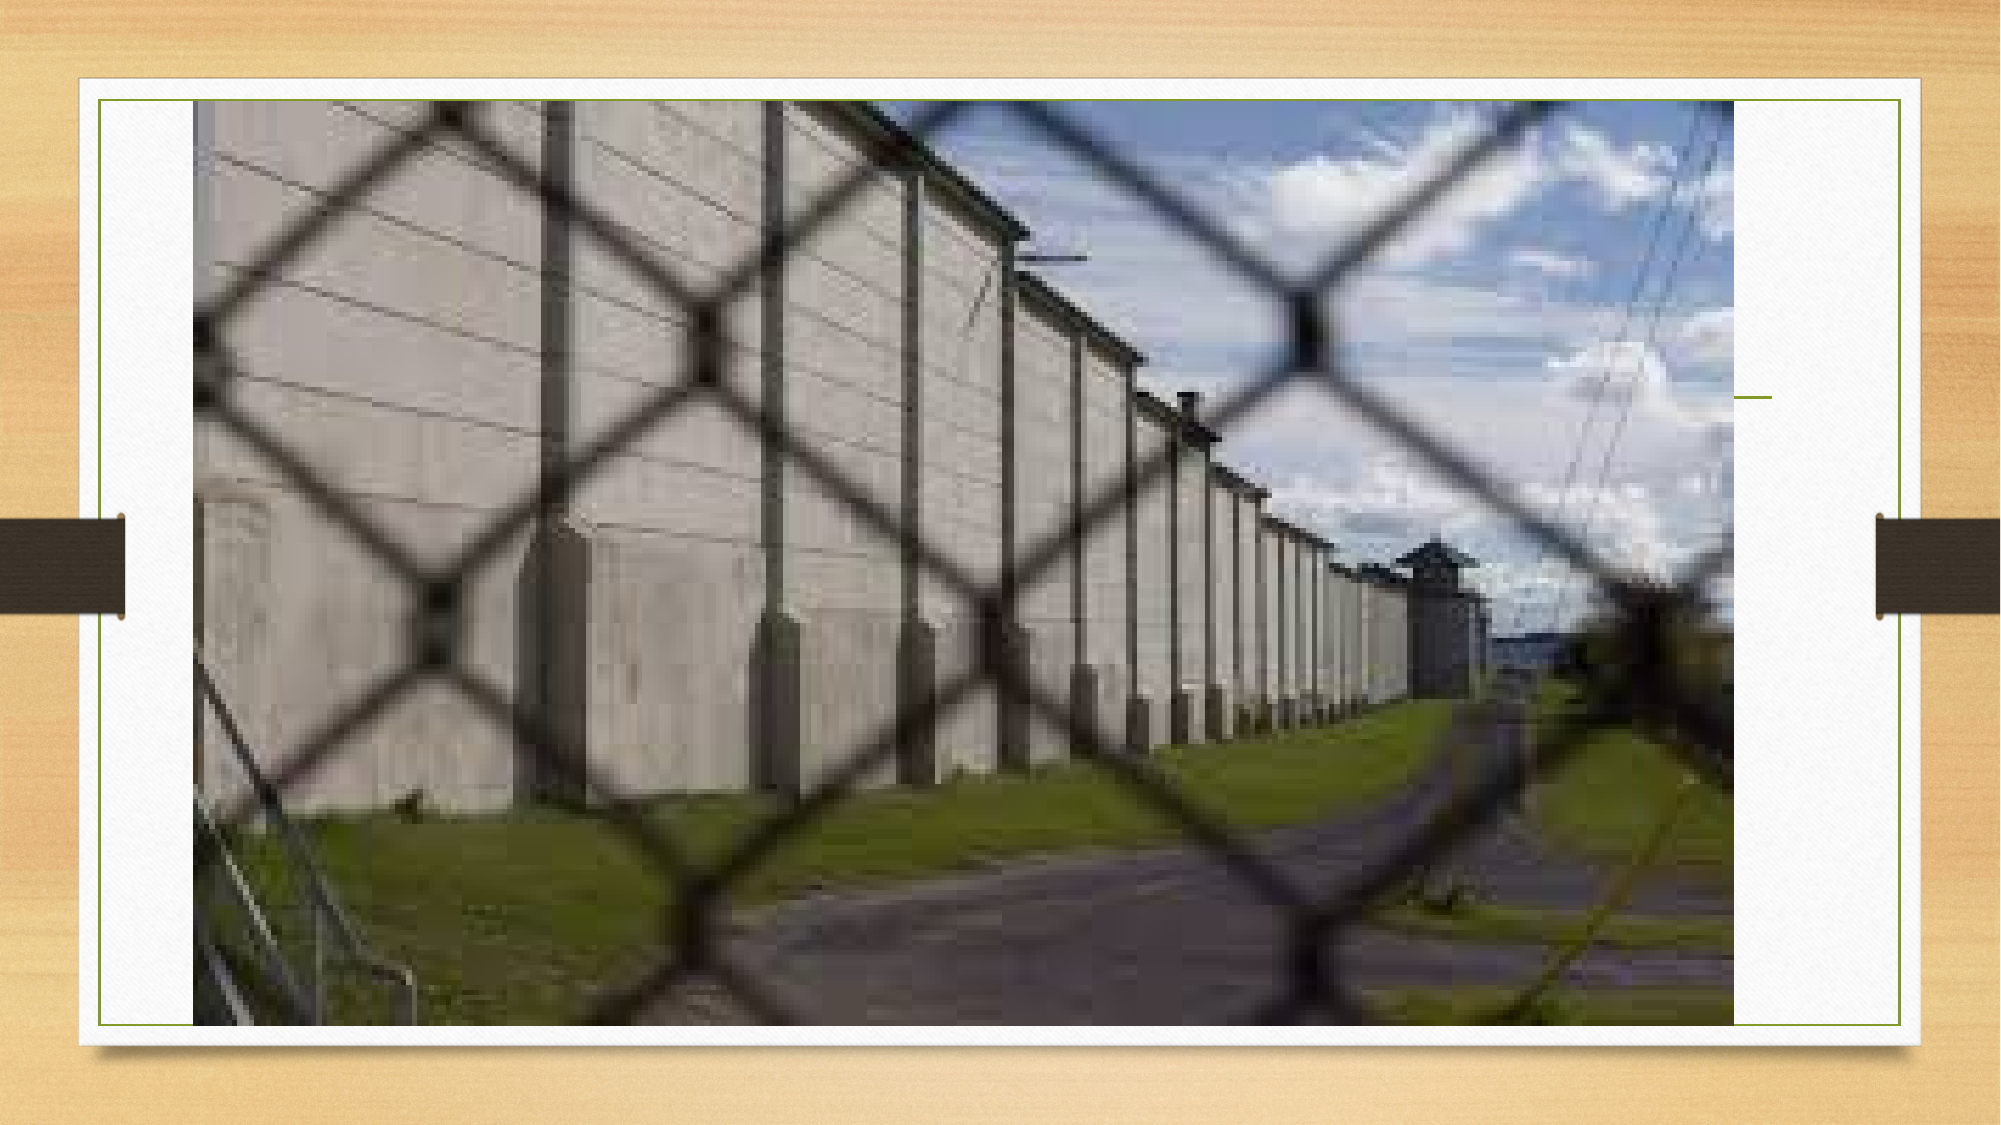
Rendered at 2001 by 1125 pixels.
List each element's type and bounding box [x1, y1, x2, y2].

picture [0, 0, 2001, 1125]
list [192, 101, 1735, 1027]
